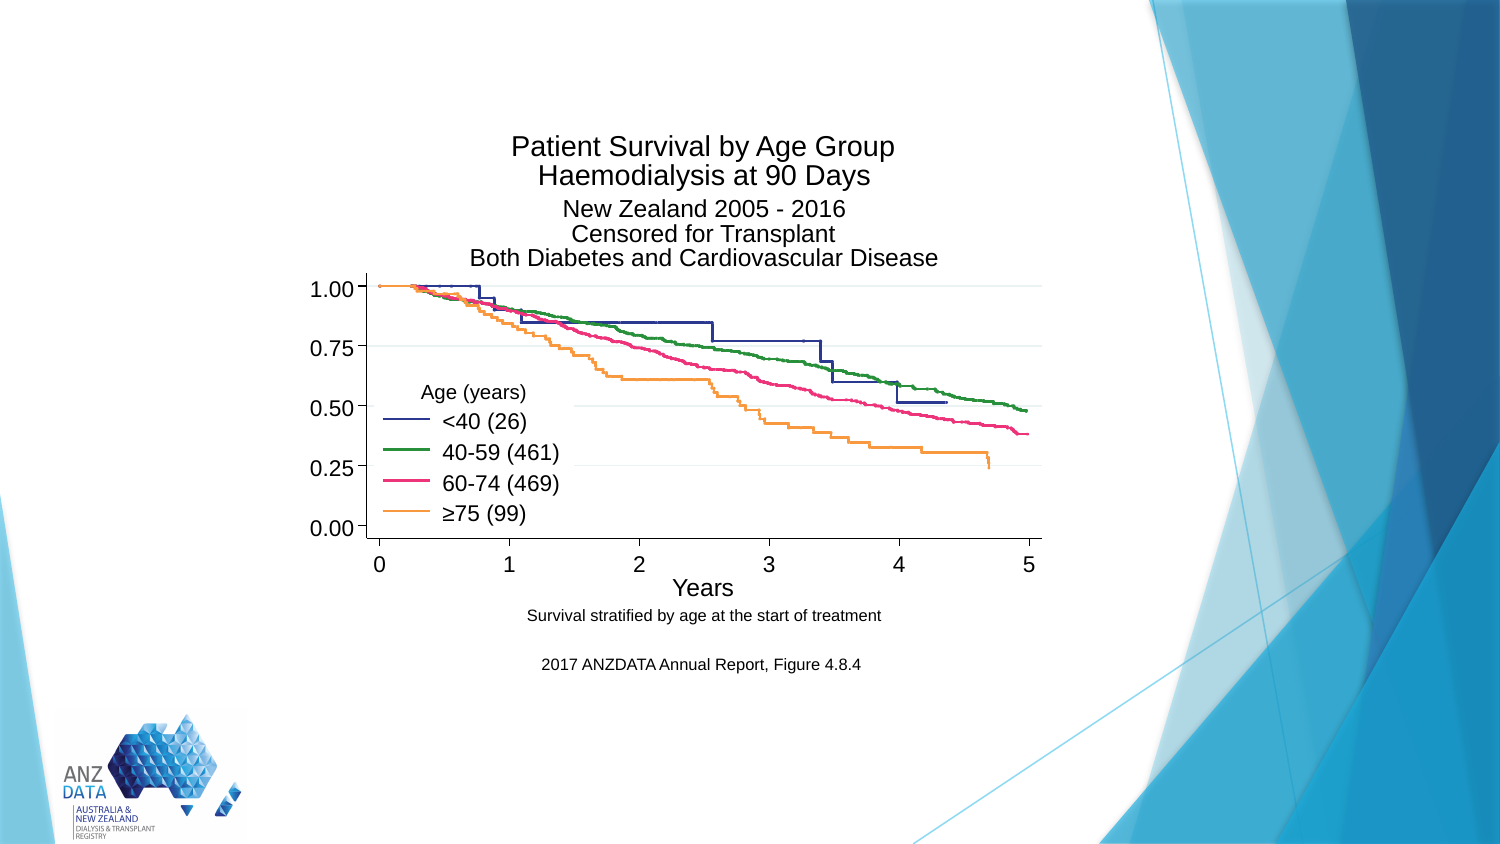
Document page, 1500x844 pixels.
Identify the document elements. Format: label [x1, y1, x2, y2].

picture [55, 708, 247, 844]
list [249, 106, 1063, 699]
